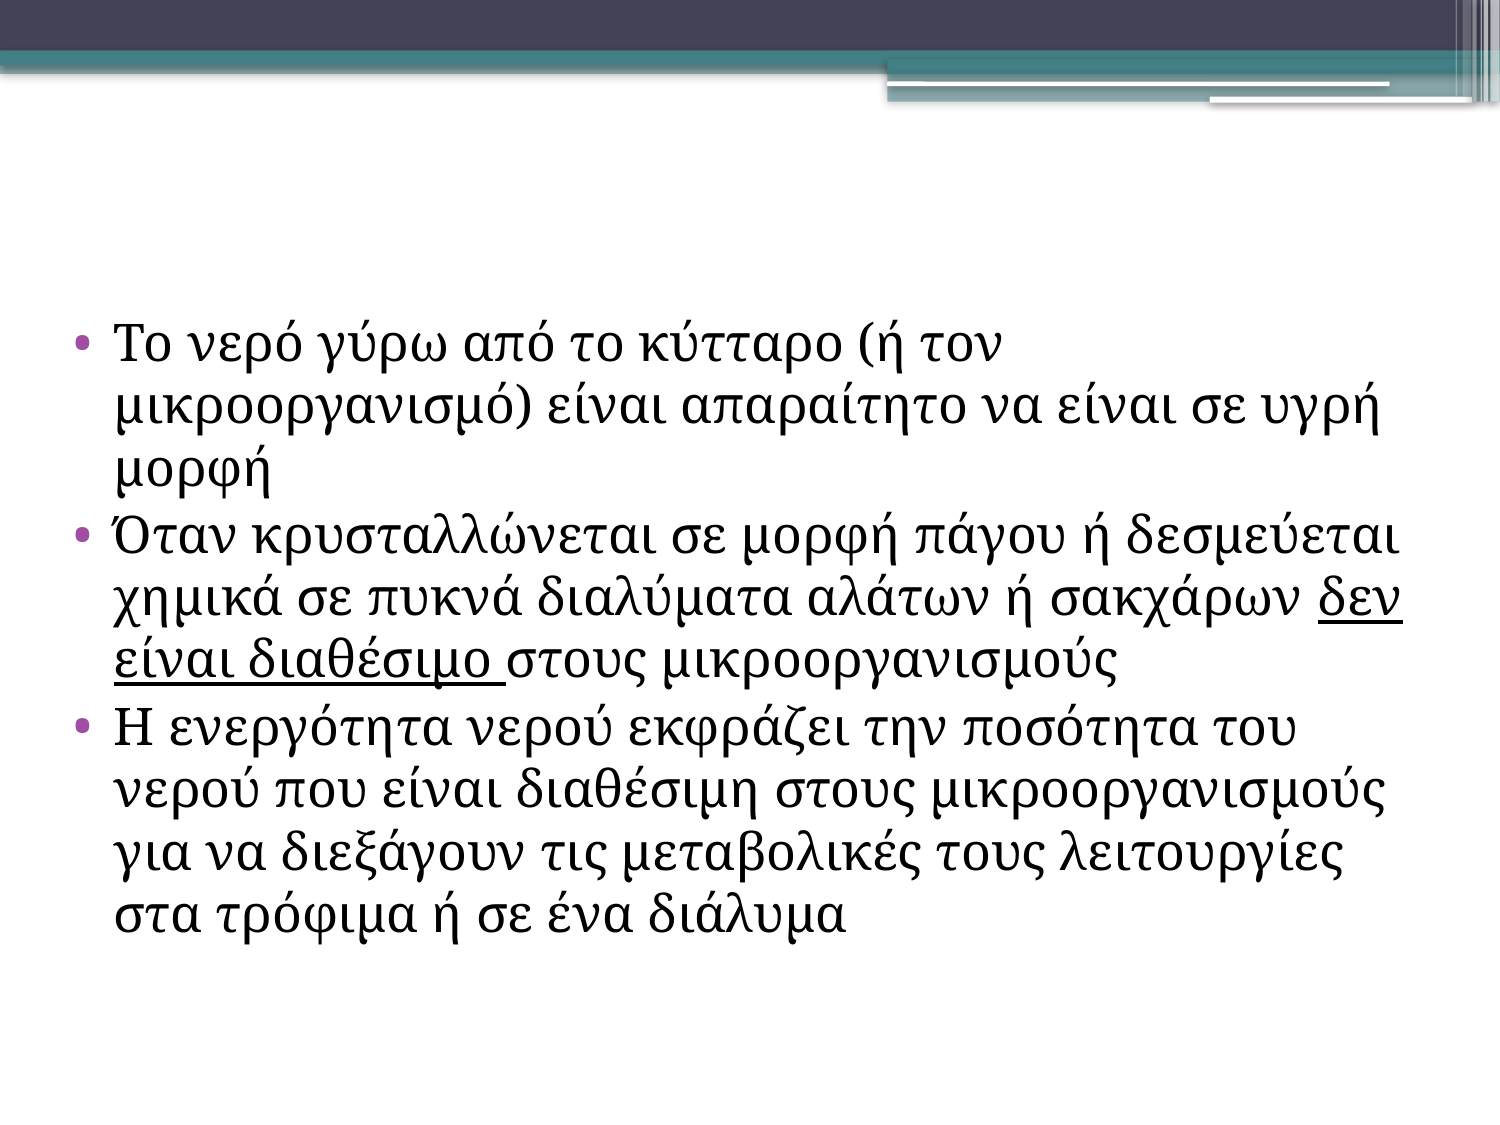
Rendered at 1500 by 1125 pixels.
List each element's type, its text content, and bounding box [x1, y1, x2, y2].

list Το νερό γύρω από το κύτταρο (ή τον μικροοργανισμό) είναι απαραίτητο να είναι σε υγρή μορφή Όταν κρυσταλλώνεται σε μορφή πάγου ή δεσμεύεται χημικά σε πυκνά διαλύματα αλάτων ή σακχάρων δεν είναι διαθέσιμο στους μικροοργανισμούς Η ενεργότητα νερού εκφράζει την ποσότητα του νερού που είναι διαθέσιμη στους μικροοργανισμούς για να διεξάγουν τις μεταβολικές τους λειτουργίες στα τρόφιμα ή σε ένα διάλυμα [41, 302, 1425, 1013]
